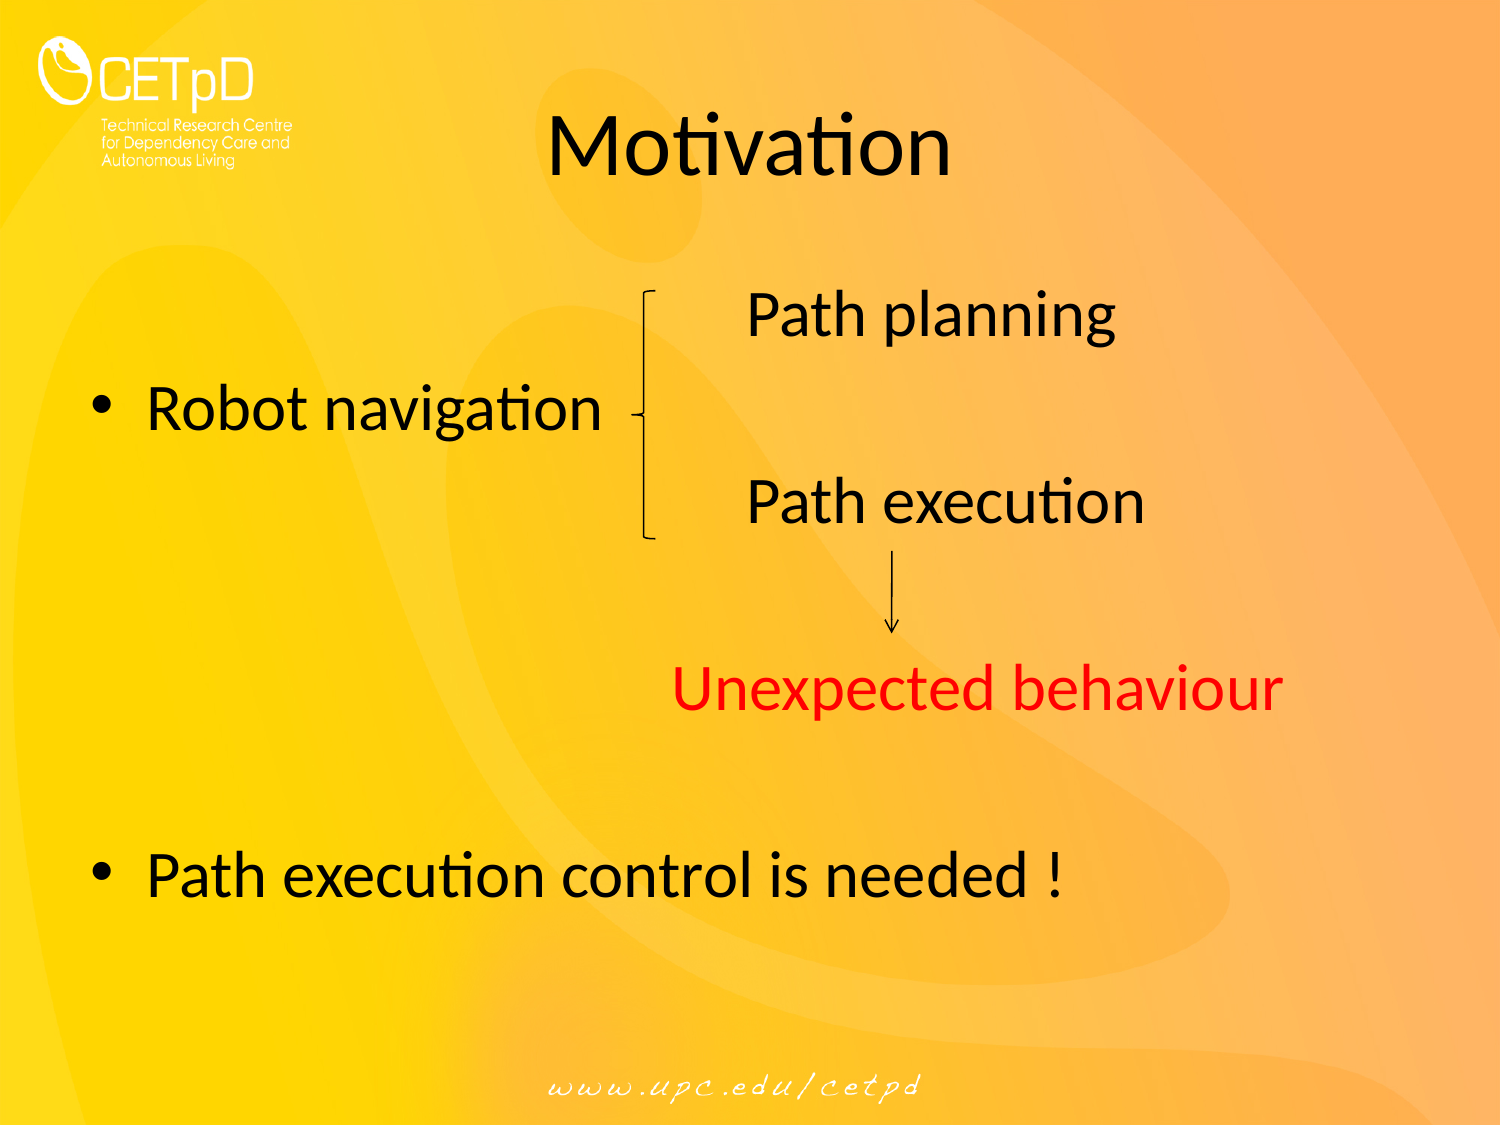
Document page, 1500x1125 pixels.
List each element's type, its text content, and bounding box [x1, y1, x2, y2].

text_box [642, 417, 656, 540]
text_box [642, 289, 656, 413]
title Motivation [75, 45, 1425, 233]
picture [0, 0, 1500, 1125]
list Path planning Robot navigation Path execution Unexpected behaviour Path execution control is needed ! [75, 262, 1425, 1005]
